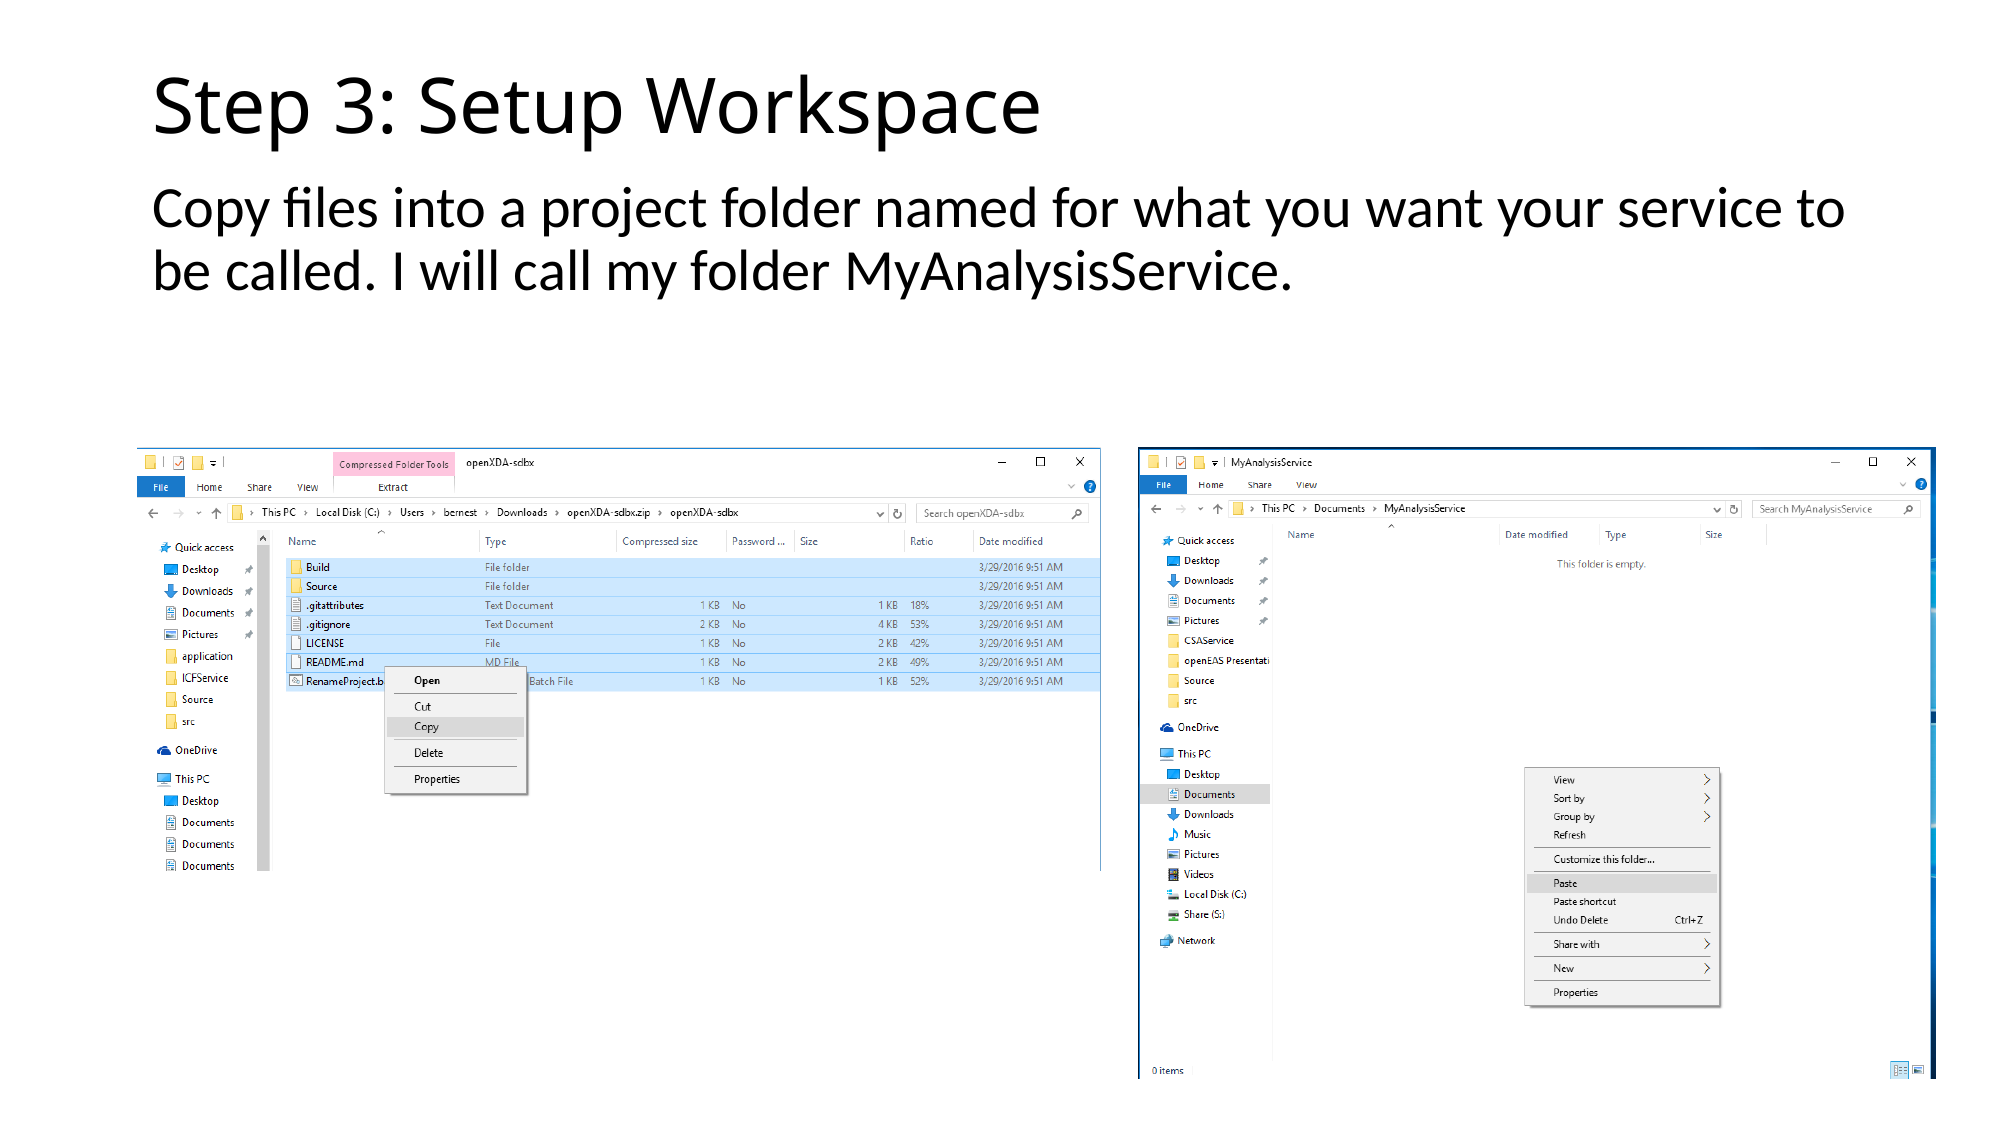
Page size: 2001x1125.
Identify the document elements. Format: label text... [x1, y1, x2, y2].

picture [1138, 447, 1936, 1079]
title Step 3: Setup Workspace [137, 59, 1863, 159]
picture [137, 447, 1101, 872]
list Copy files into a project folder named for what you want your service to be called. I will call my folder MyAnalysisService. [137, 169, 1863, 1014]
